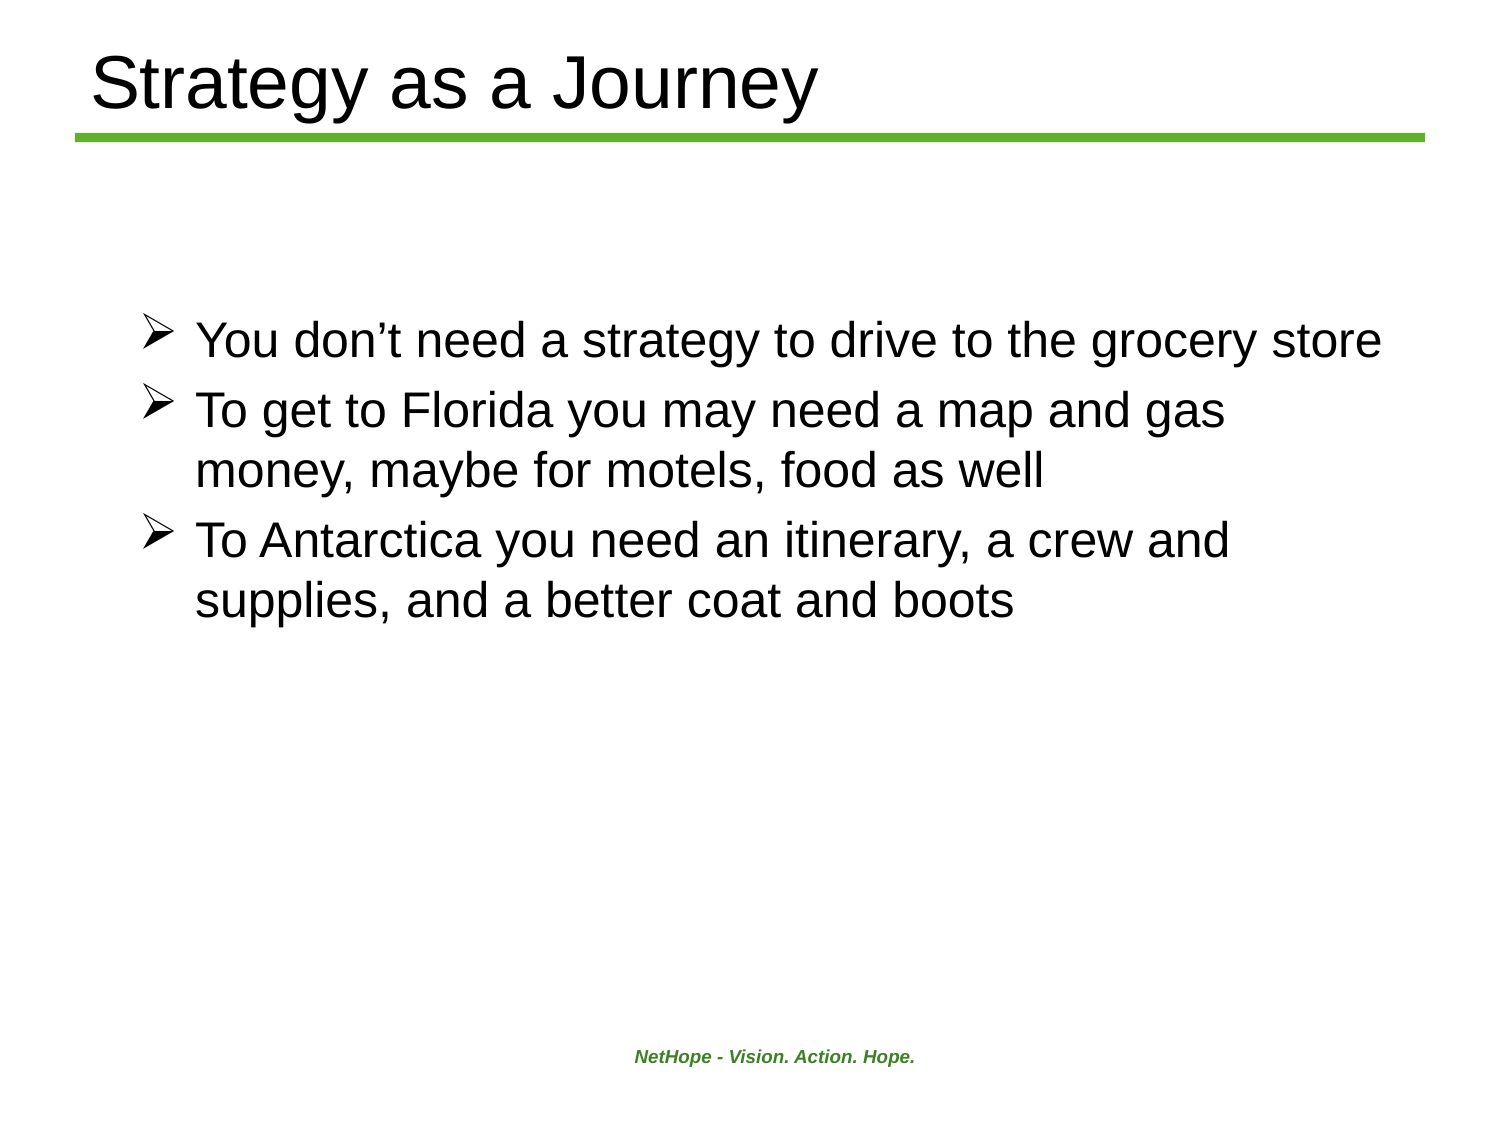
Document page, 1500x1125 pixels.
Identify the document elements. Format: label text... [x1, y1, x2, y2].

list You don’t need a strategy to drive to the grocery store To get to Florida you may need a map and gas money, maybe for motels, food as well To Antarctica you need an itinerary, a crew and supplies, and a better coat and boots [123, 300, 1412, 988]
title Strategy as a Journey [75, 45, 1425, 113]
